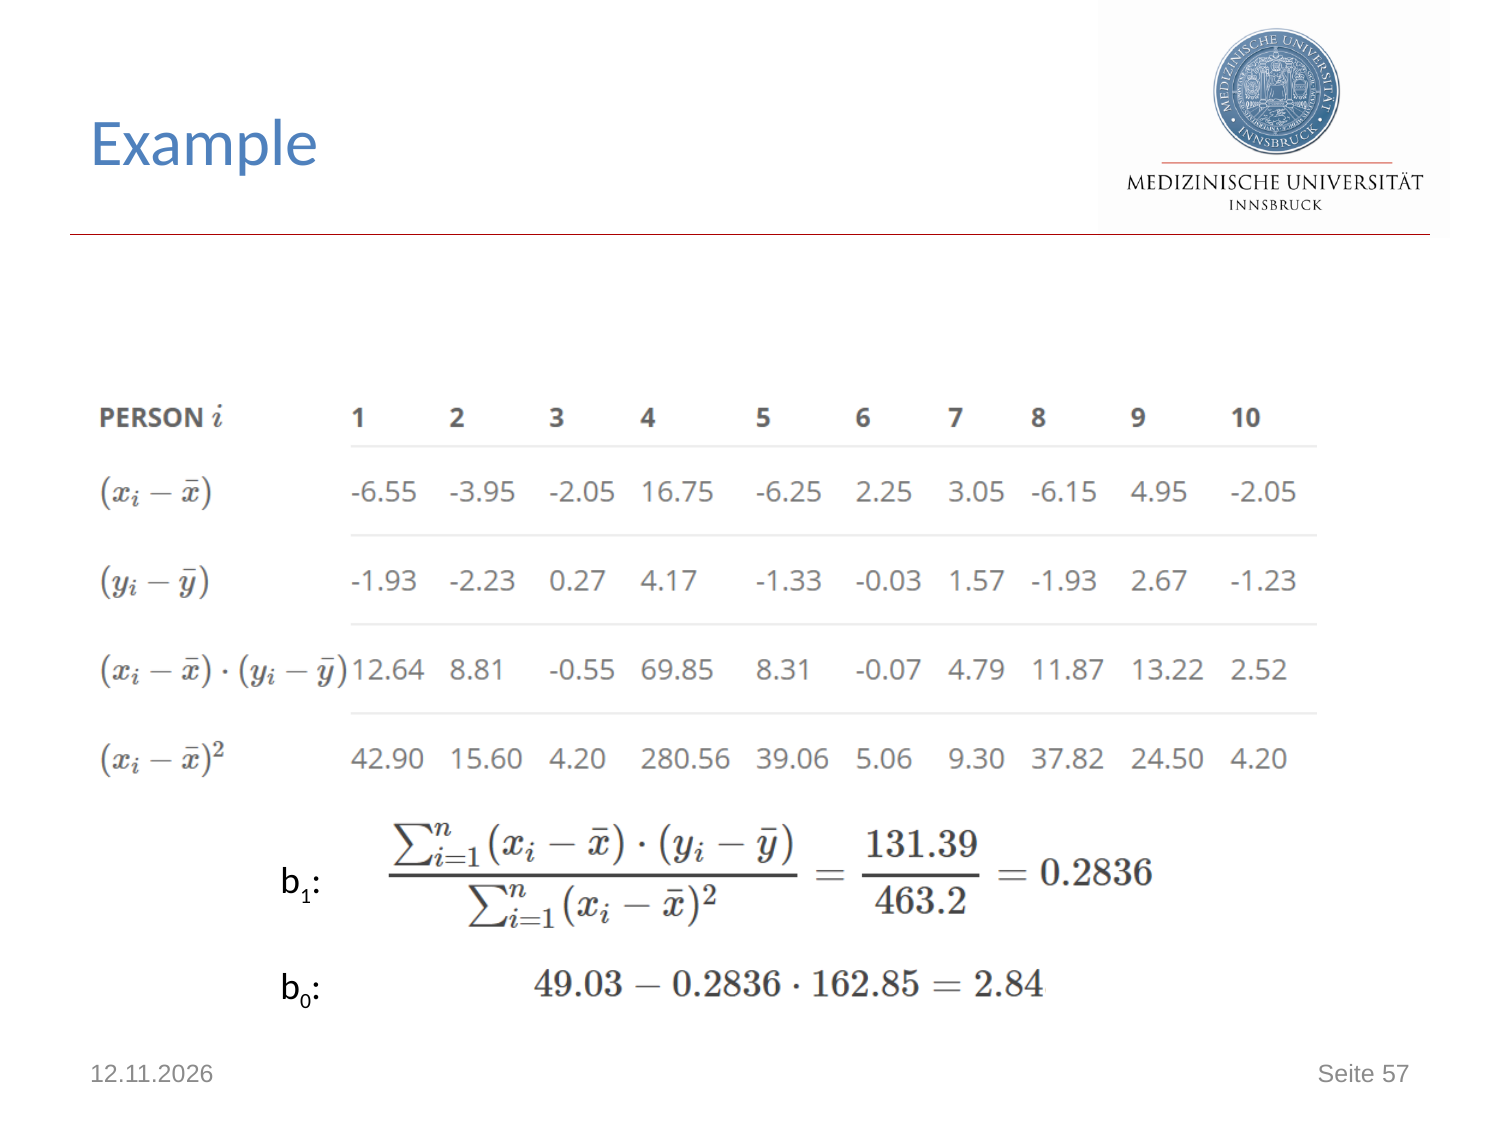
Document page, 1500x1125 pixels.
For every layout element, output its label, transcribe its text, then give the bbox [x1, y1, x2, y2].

picture [83, 385, 1317, 788]
picture [525, 951, 1046, 1018]
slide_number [75, 1042, 425, 1103]
title Example [75, 45, 1090, 233]
text_box b1: [265, 848, 378, 915]
picture [383, 810, 1165, 948]
slide_number Seite 57 [1074, 1042, 1425, 1103]
text_box b0: [265, 954, 372, 1021]
picture [1098, 0, 1450, 238]
